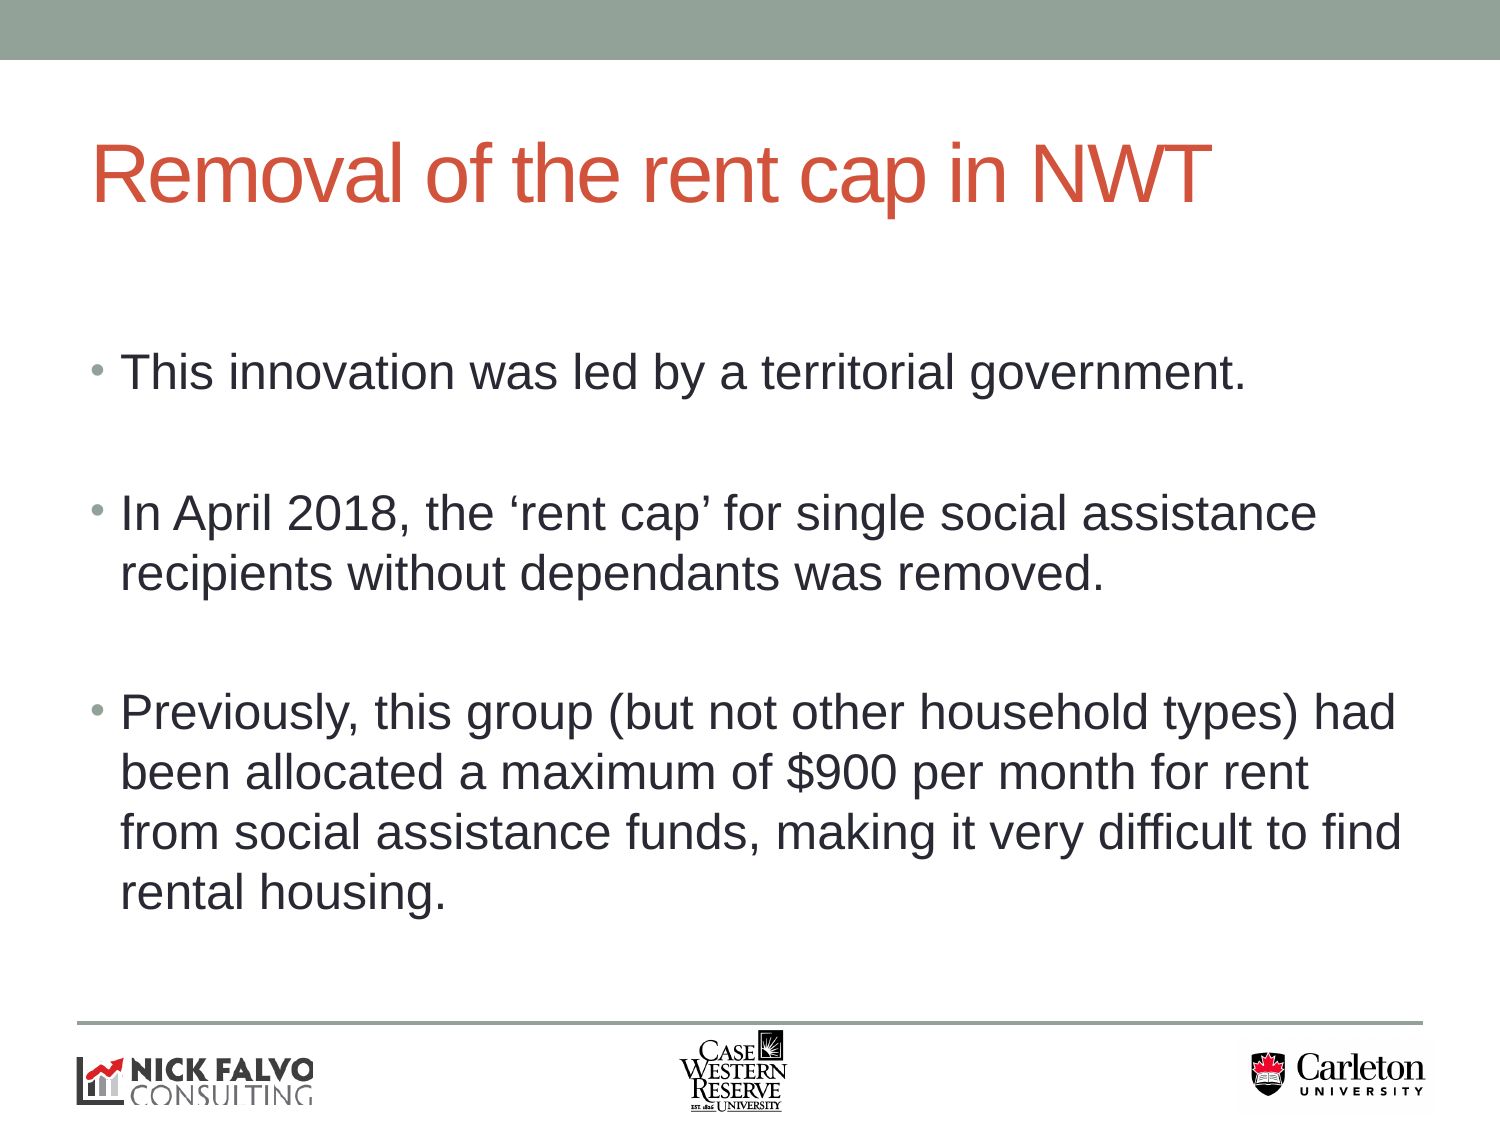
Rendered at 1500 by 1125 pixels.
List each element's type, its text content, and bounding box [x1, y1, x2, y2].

title Removal of the rent cap in NWT [75, 87, 1425, 250]
picture [1237, 1035, 1436, 1114]
picture [679, 1030, 793, 1120]
list This innovation was led by a territorial government. In April 2018, the ‘rent cap’ for single social assistance recipients without dependants was removed. Previously, this group (but not other household types) had been allocated a maximum of $900 per month for rent from social assistance funds, making it very difficult to find rental housing. [75, 262, 1425, 988]
